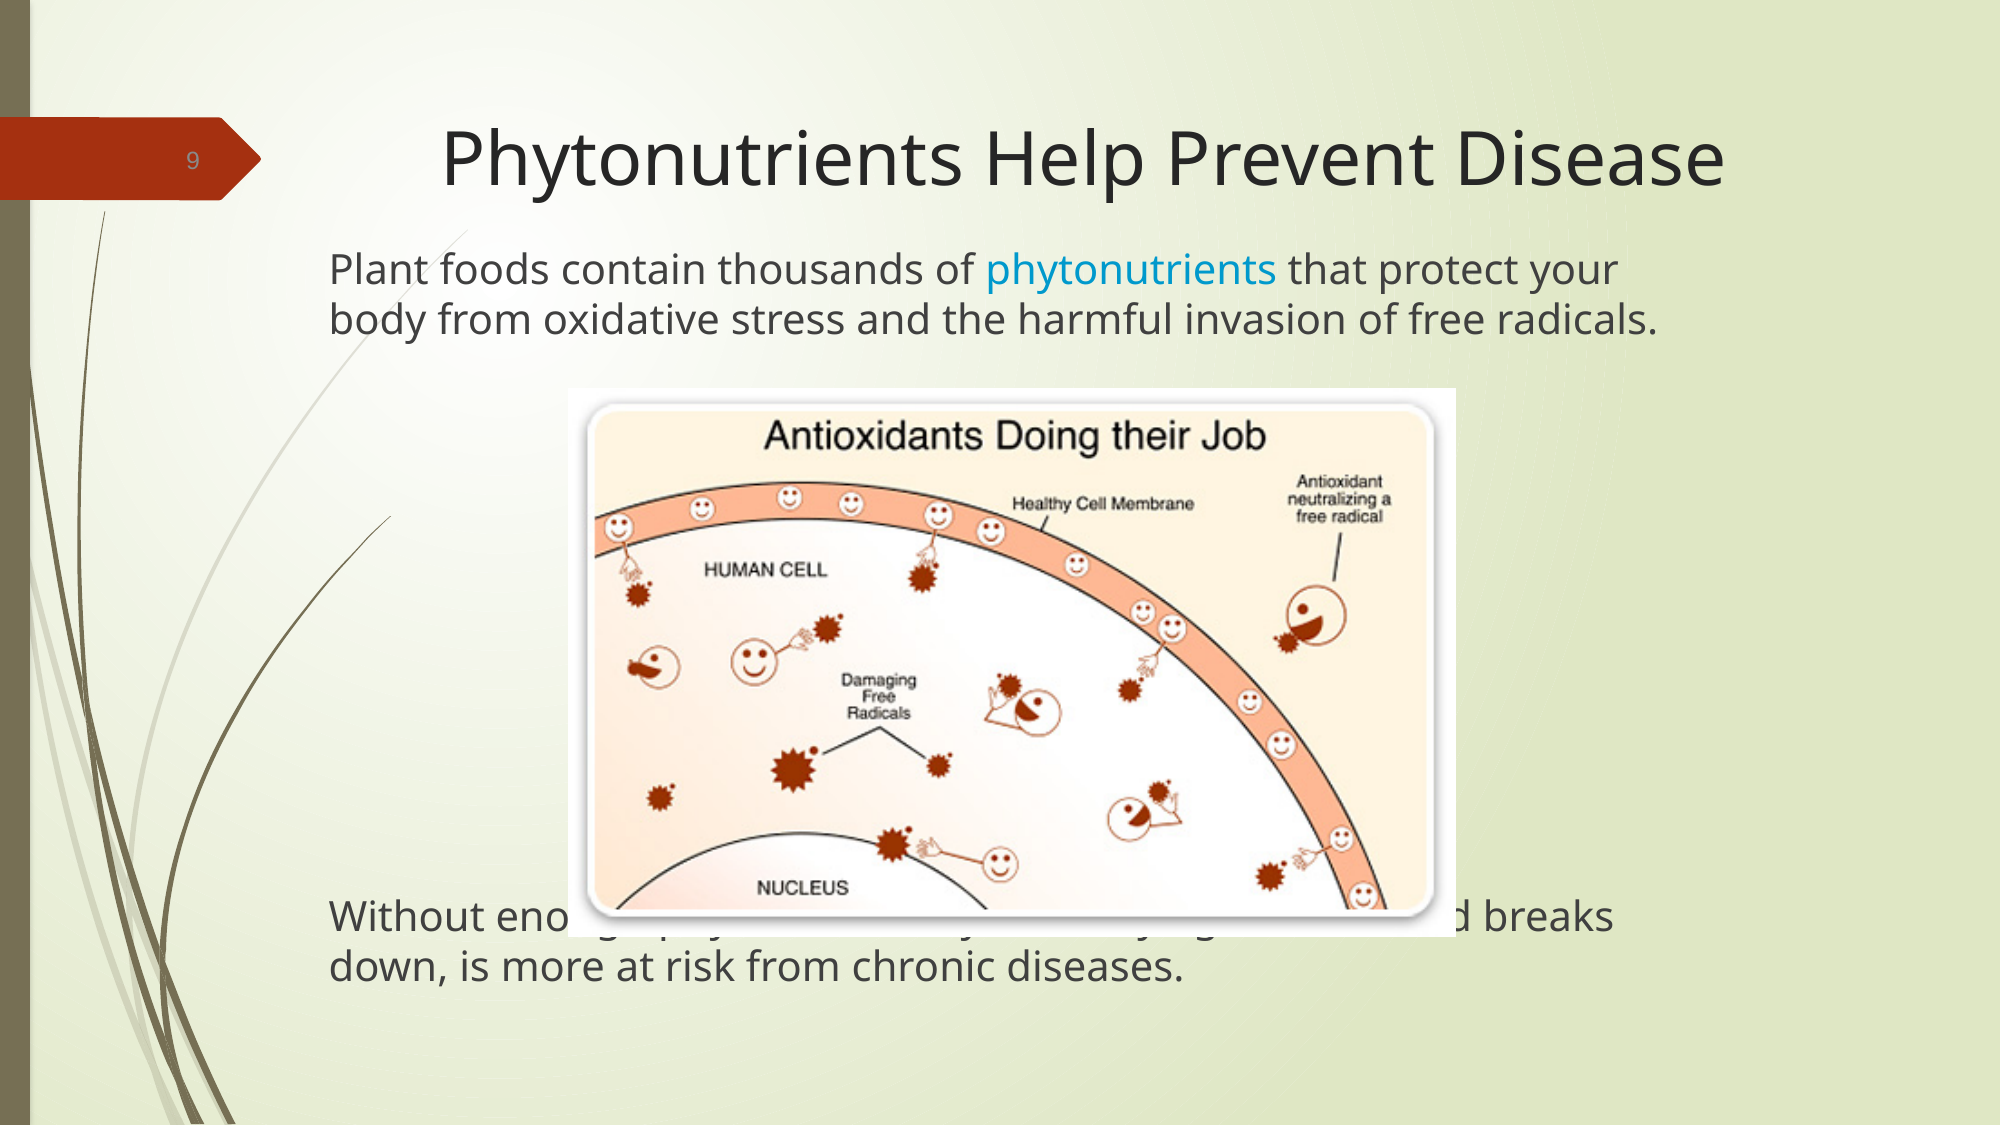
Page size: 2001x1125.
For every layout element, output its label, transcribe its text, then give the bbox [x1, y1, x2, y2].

list Plant foods contain thousands of phytonutrients that protect your body from oxidative stress and the harmful invasion of free radicals. Without enough phytonutrients your body ages faster and breaks down, is more at risk from chronic diseases. [257, 234, 1675, 1103]
slide_number 9 [87, 129, 216, 190]
picture [568, 388, 1456, 938]
title Phytonutrients Help Prevent Disease [425, 102, 1888, 313]
